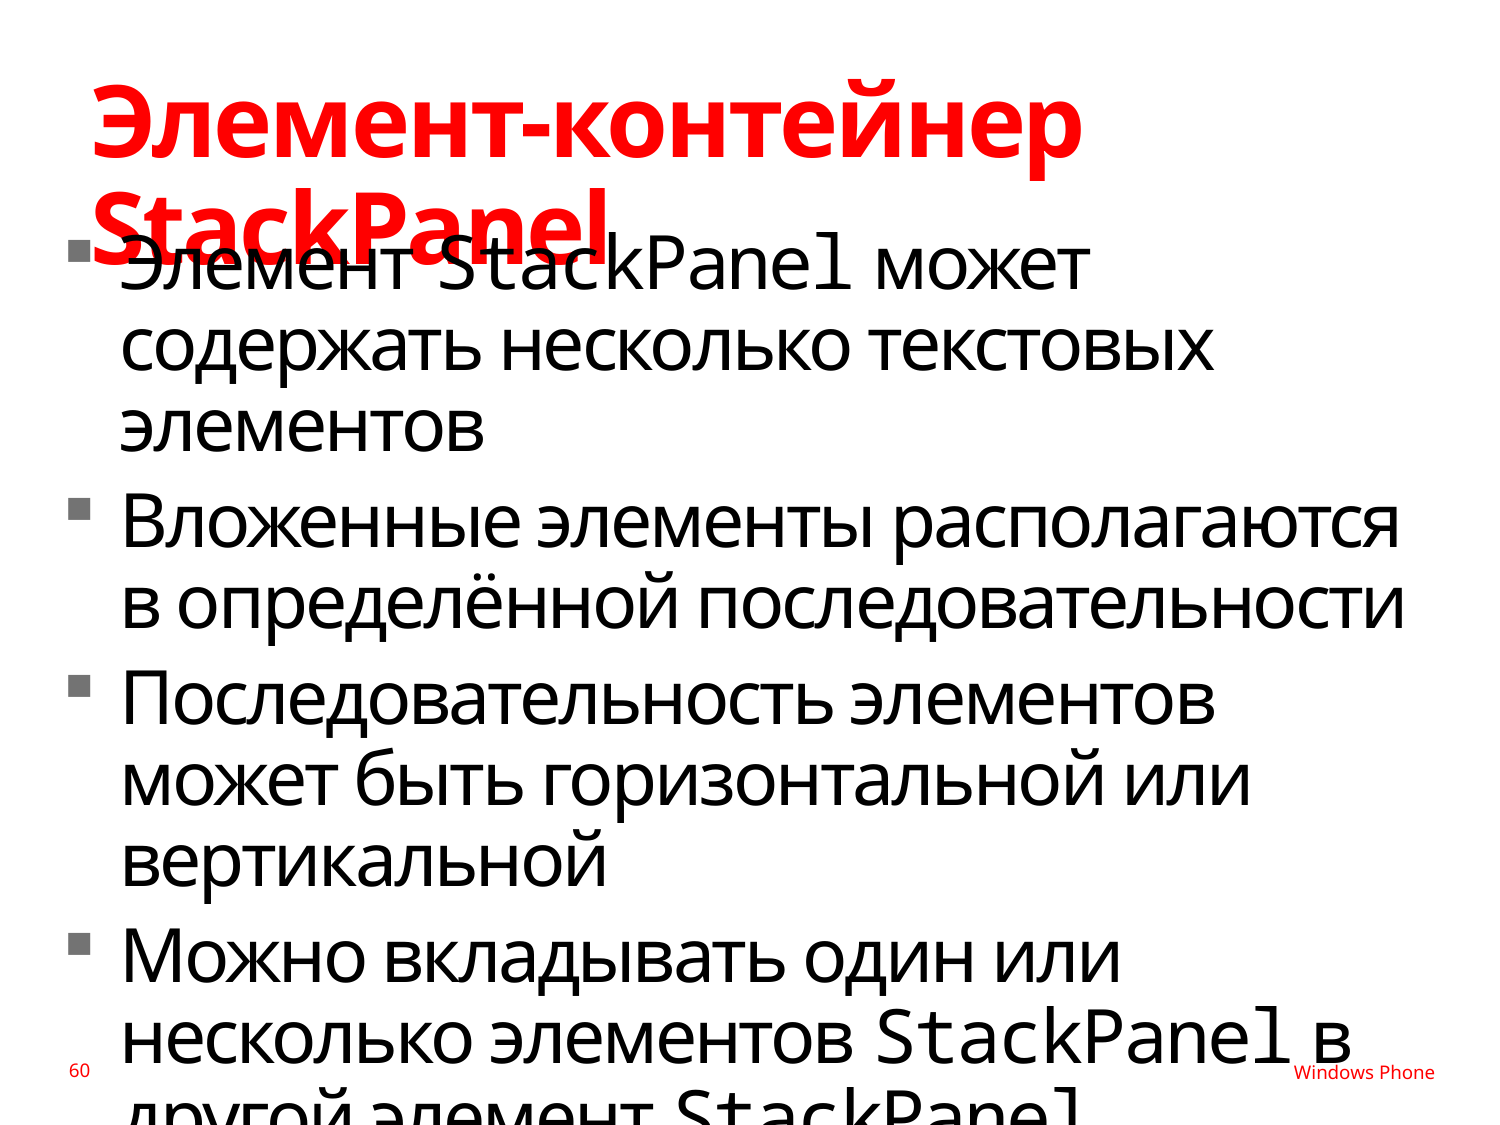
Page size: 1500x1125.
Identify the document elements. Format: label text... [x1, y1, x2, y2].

list Элемент StackPanel может содержать несколько текстовых элементов Вложенные элементы располагаются в определённой последовательности Последовательность элементов может быть горизонтальной или вертикальной Можно вкладывать один или несколько элементов StackPanel в другой элемент StackPanel [62, 224, 1435, 1016]
title Элемент-контейнер StackPanel [90, 70, 1463, 180]
slide_number 60 [0, 1053, 91, 1091]
